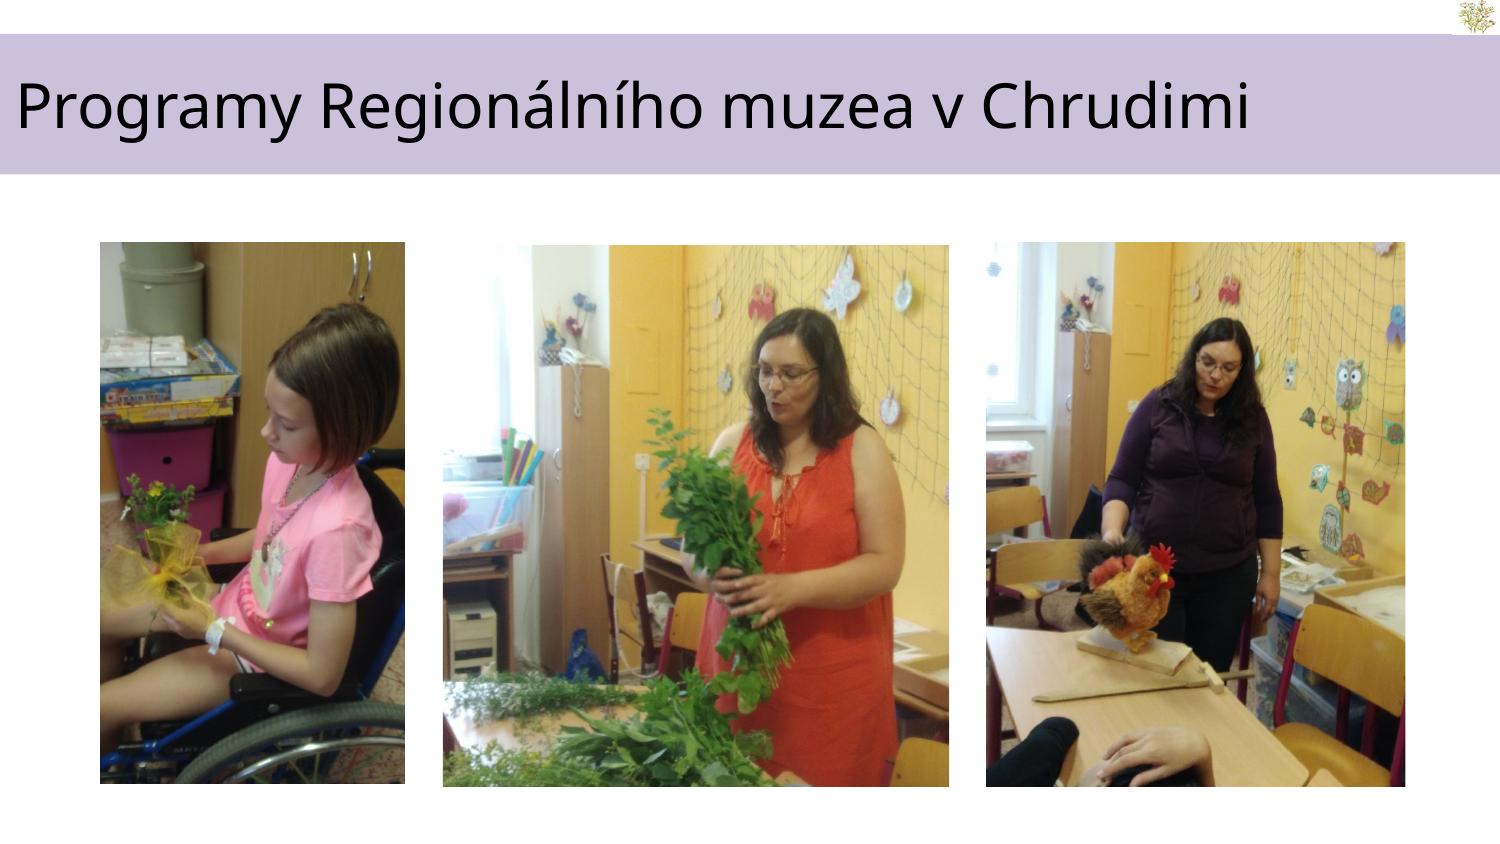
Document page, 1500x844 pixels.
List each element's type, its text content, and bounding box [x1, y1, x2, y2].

picture [100, 241, 406, 784]
picture [1451, 0, 1500, 35]
picture [985, 241, 1406, 787]
picture [442, 244, 950, 787]
title Programy Regionálního muzea v Chrudimi [0, 33, 1500, 175]
